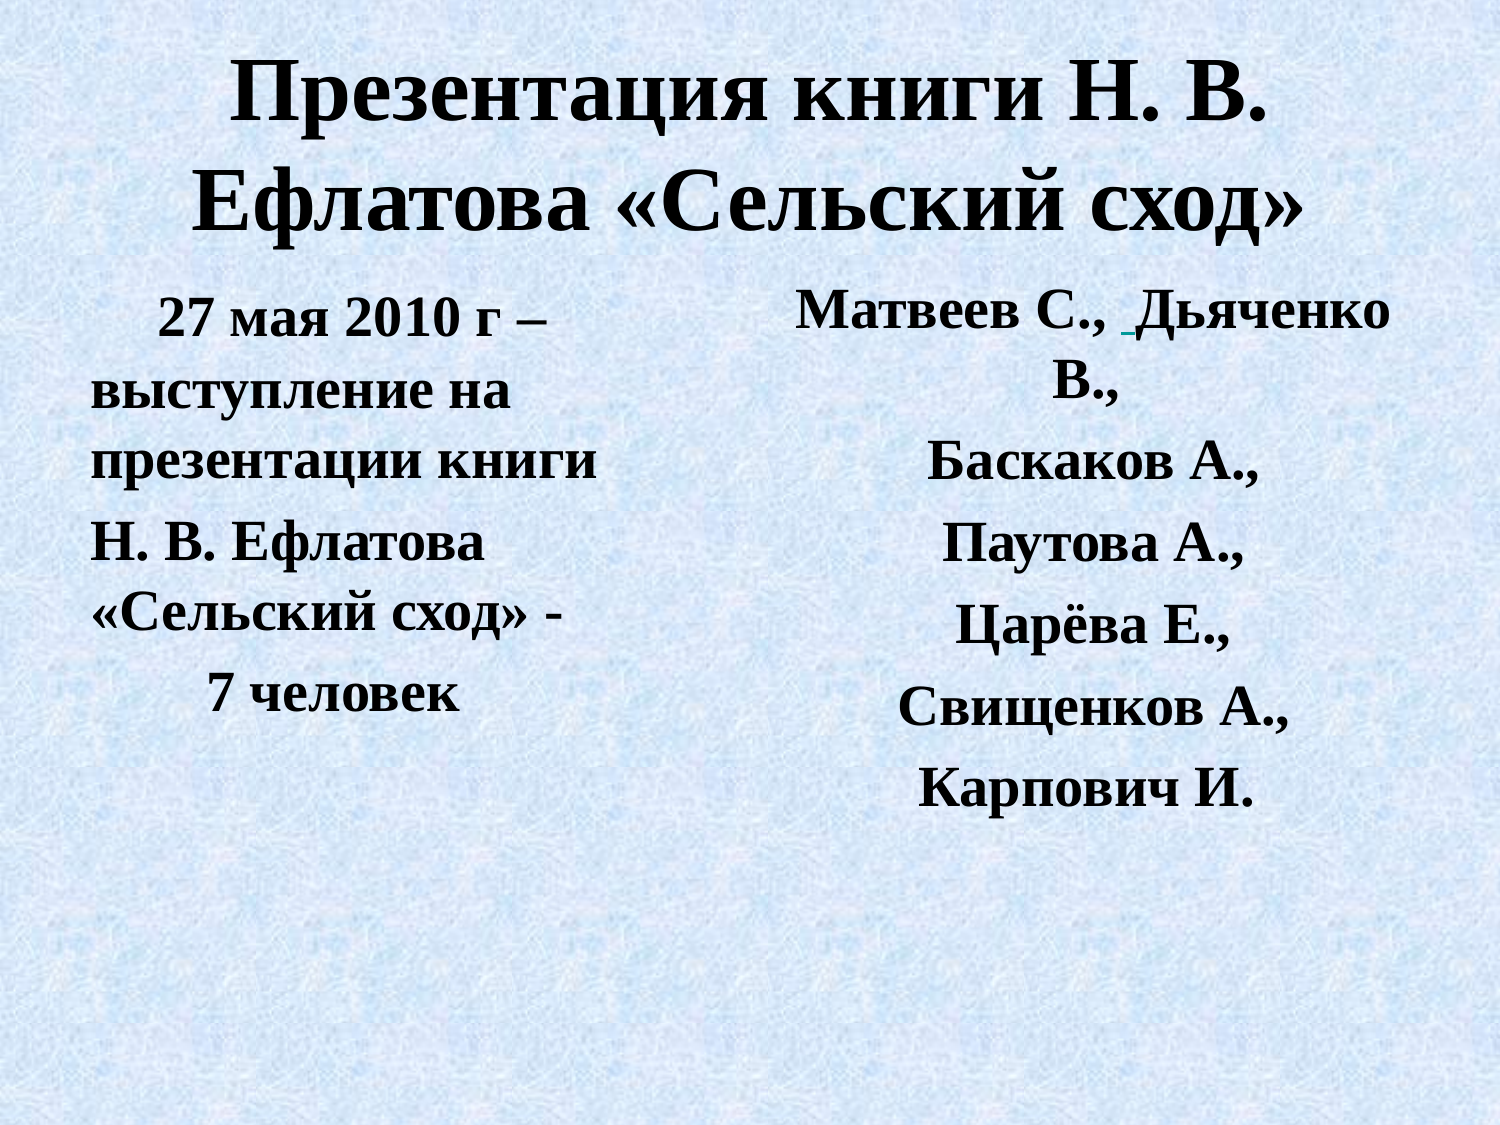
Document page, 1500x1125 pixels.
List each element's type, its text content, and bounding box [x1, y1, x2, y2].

list 27 мая 2010 г – выступление на презентации книги Н. В. Ефлатова «Сельский сход» - 7 человек [75, 262, 738, 1005]
list Матвеев С., Дьяченко В., Баскаков А., Паутова А., Царёва Е., Свищенков А., Карпович И. [762, 262, 1425, 1005]
picture [0, 0, 1500, 1125]
title Презентация книги Н. В. Ефлатова «Сельский сход» [75, 45, 1425, 233]
